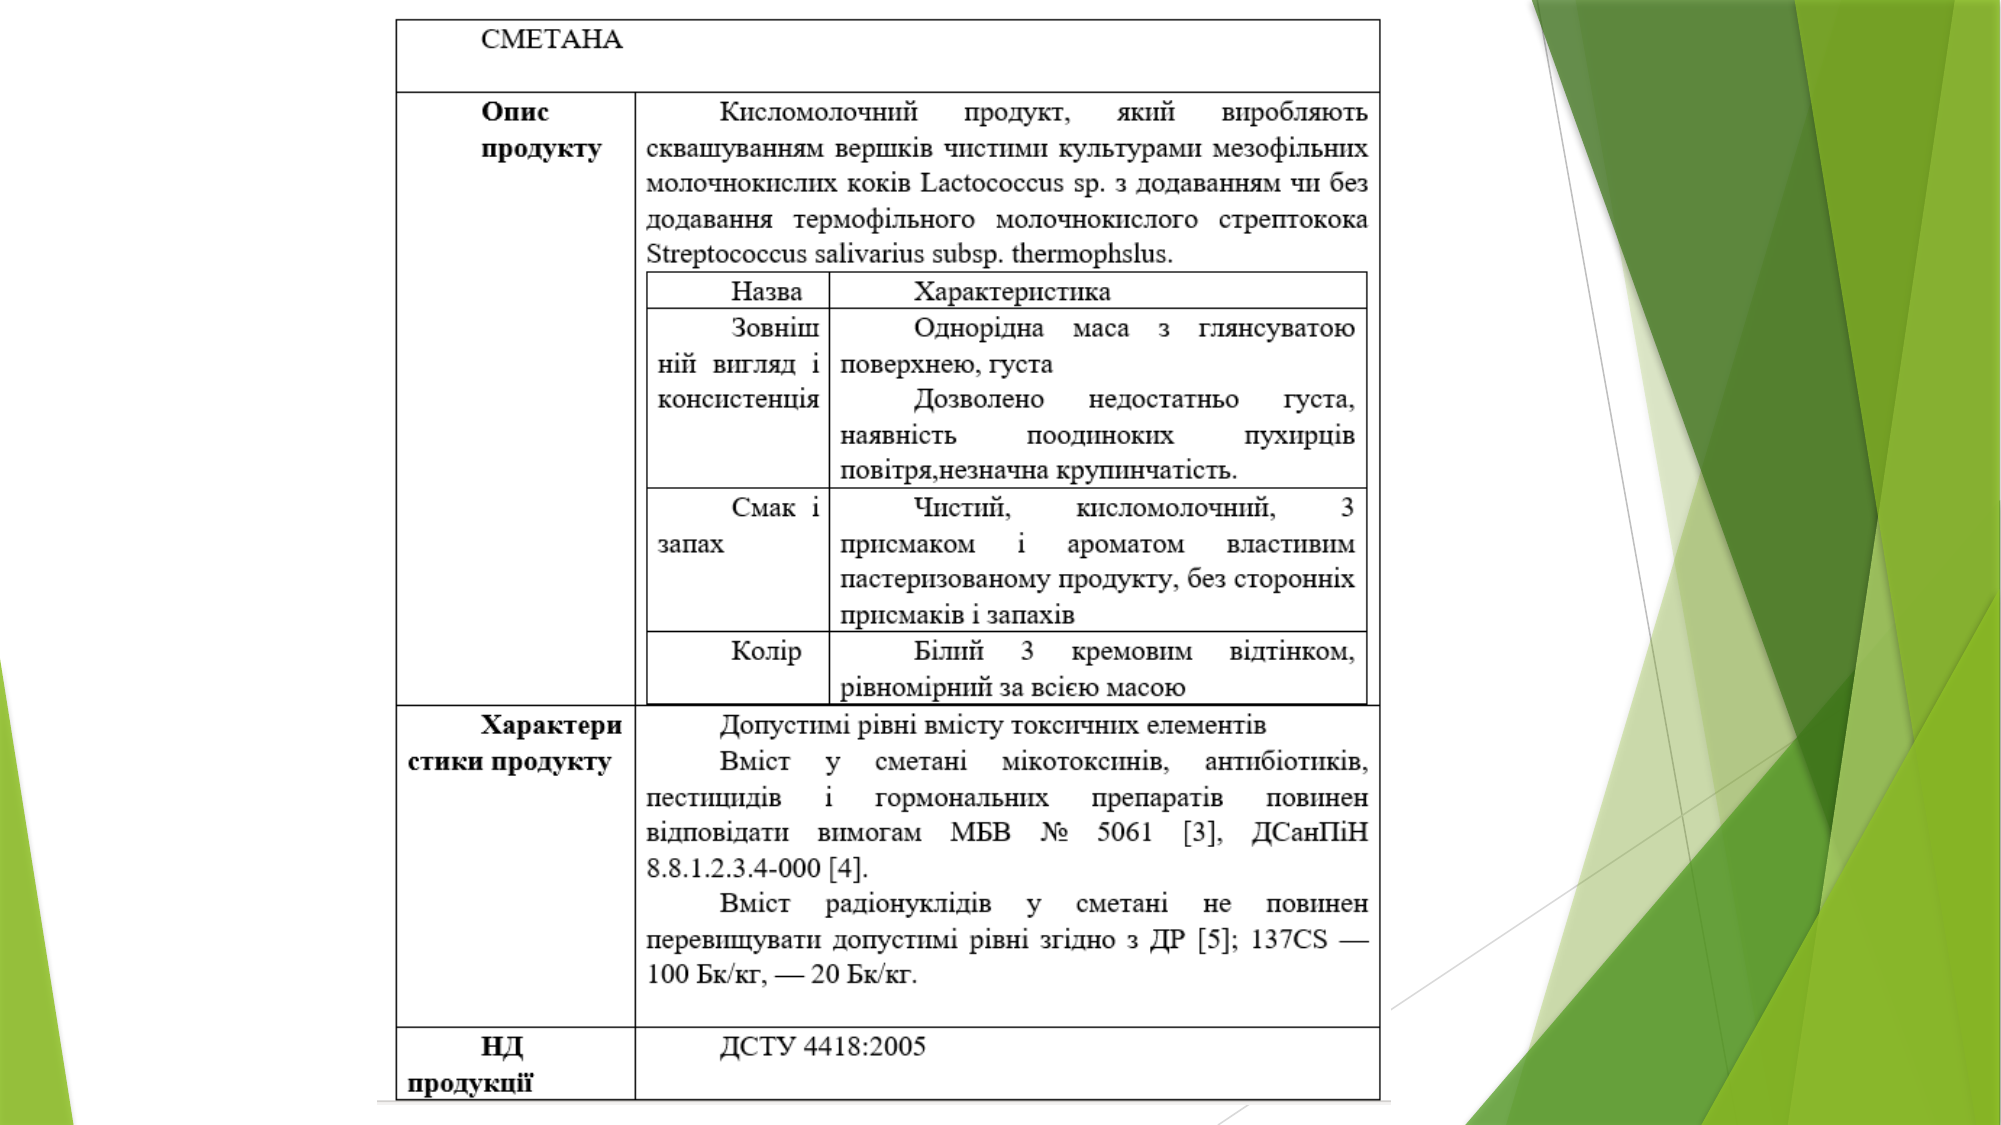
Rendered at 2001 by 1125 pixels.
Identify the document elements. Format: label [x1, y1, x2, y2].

picture [377, 0, 1392, 1105]
